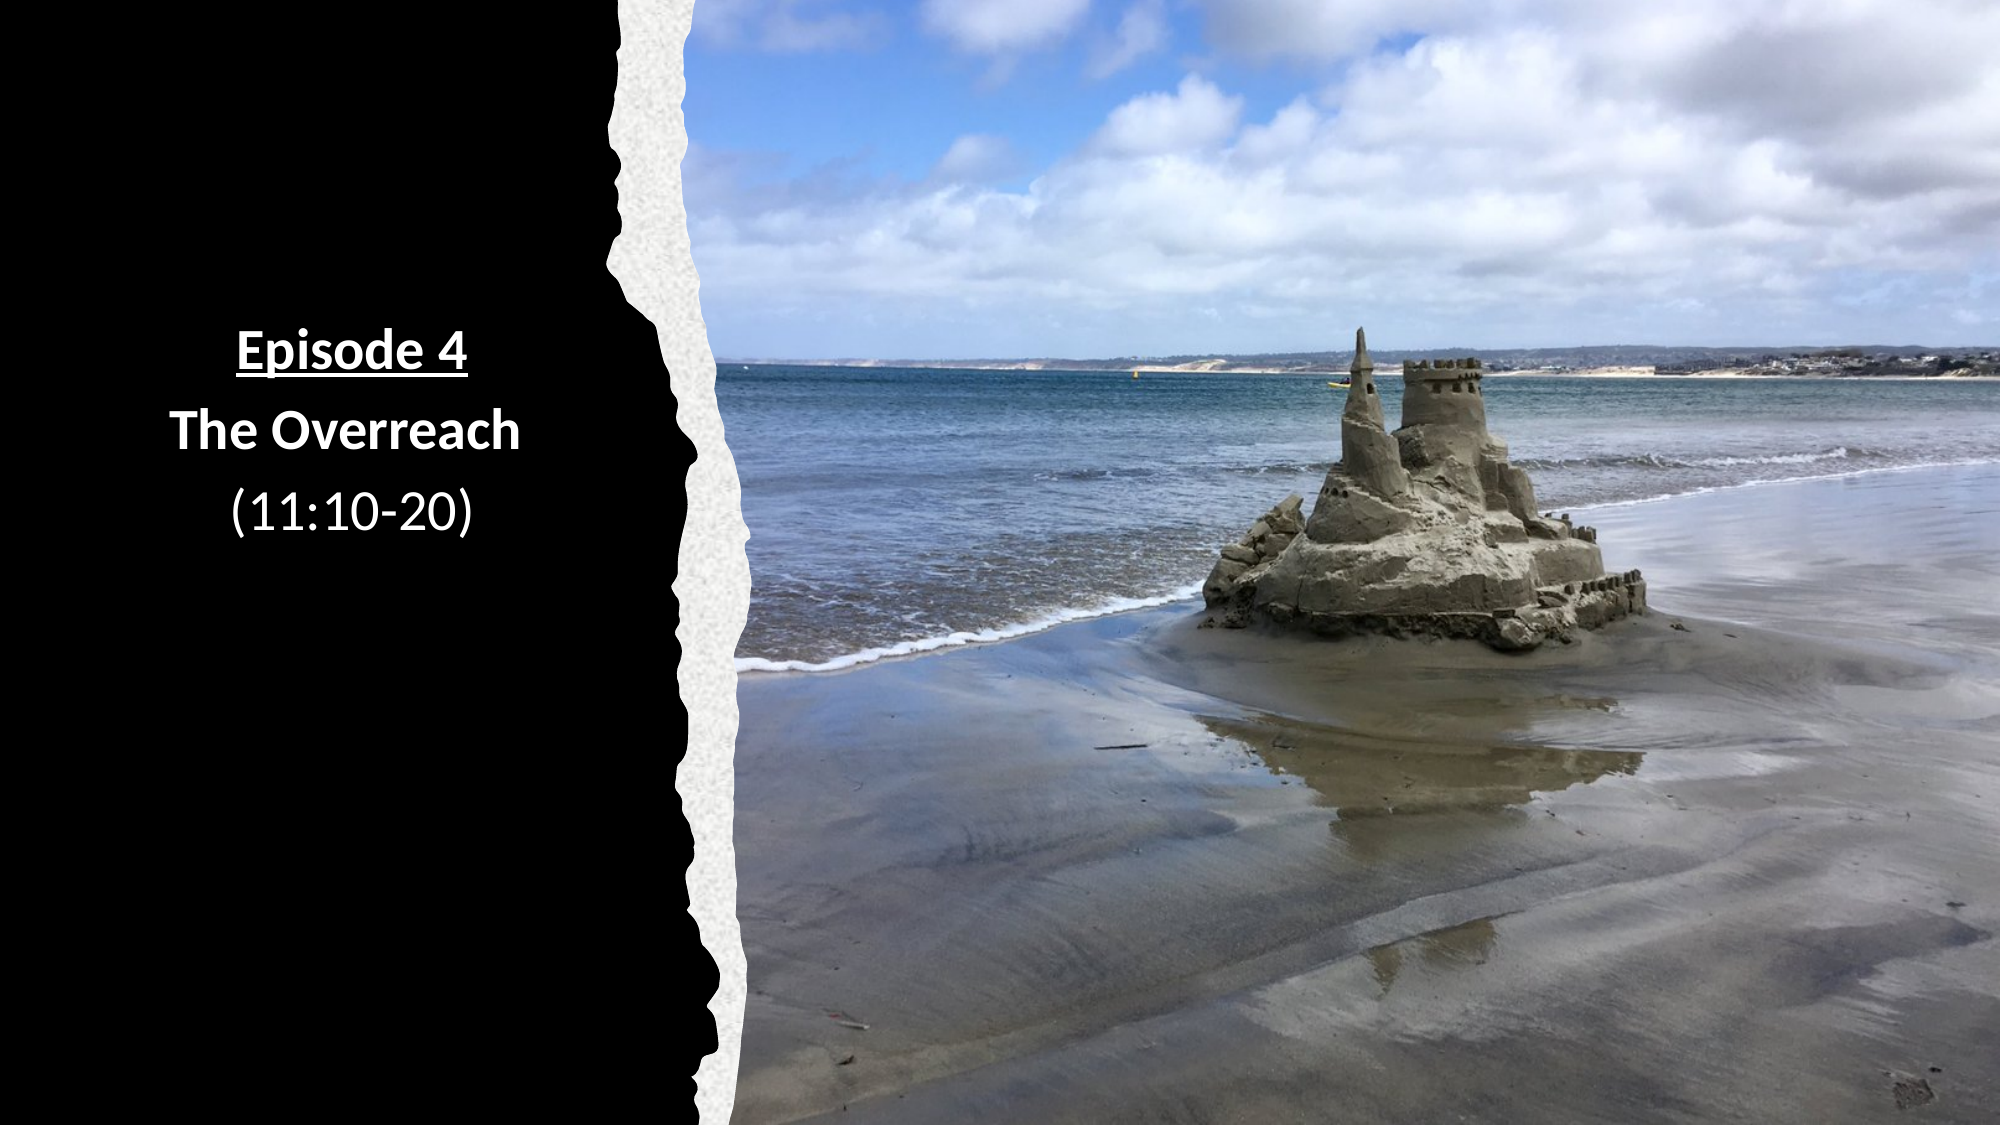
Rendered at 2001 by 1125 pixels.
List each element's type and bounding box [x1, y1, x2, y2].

picture [752, 0, 2000, 1125]
text_box [0, 0, 752, 1125]
